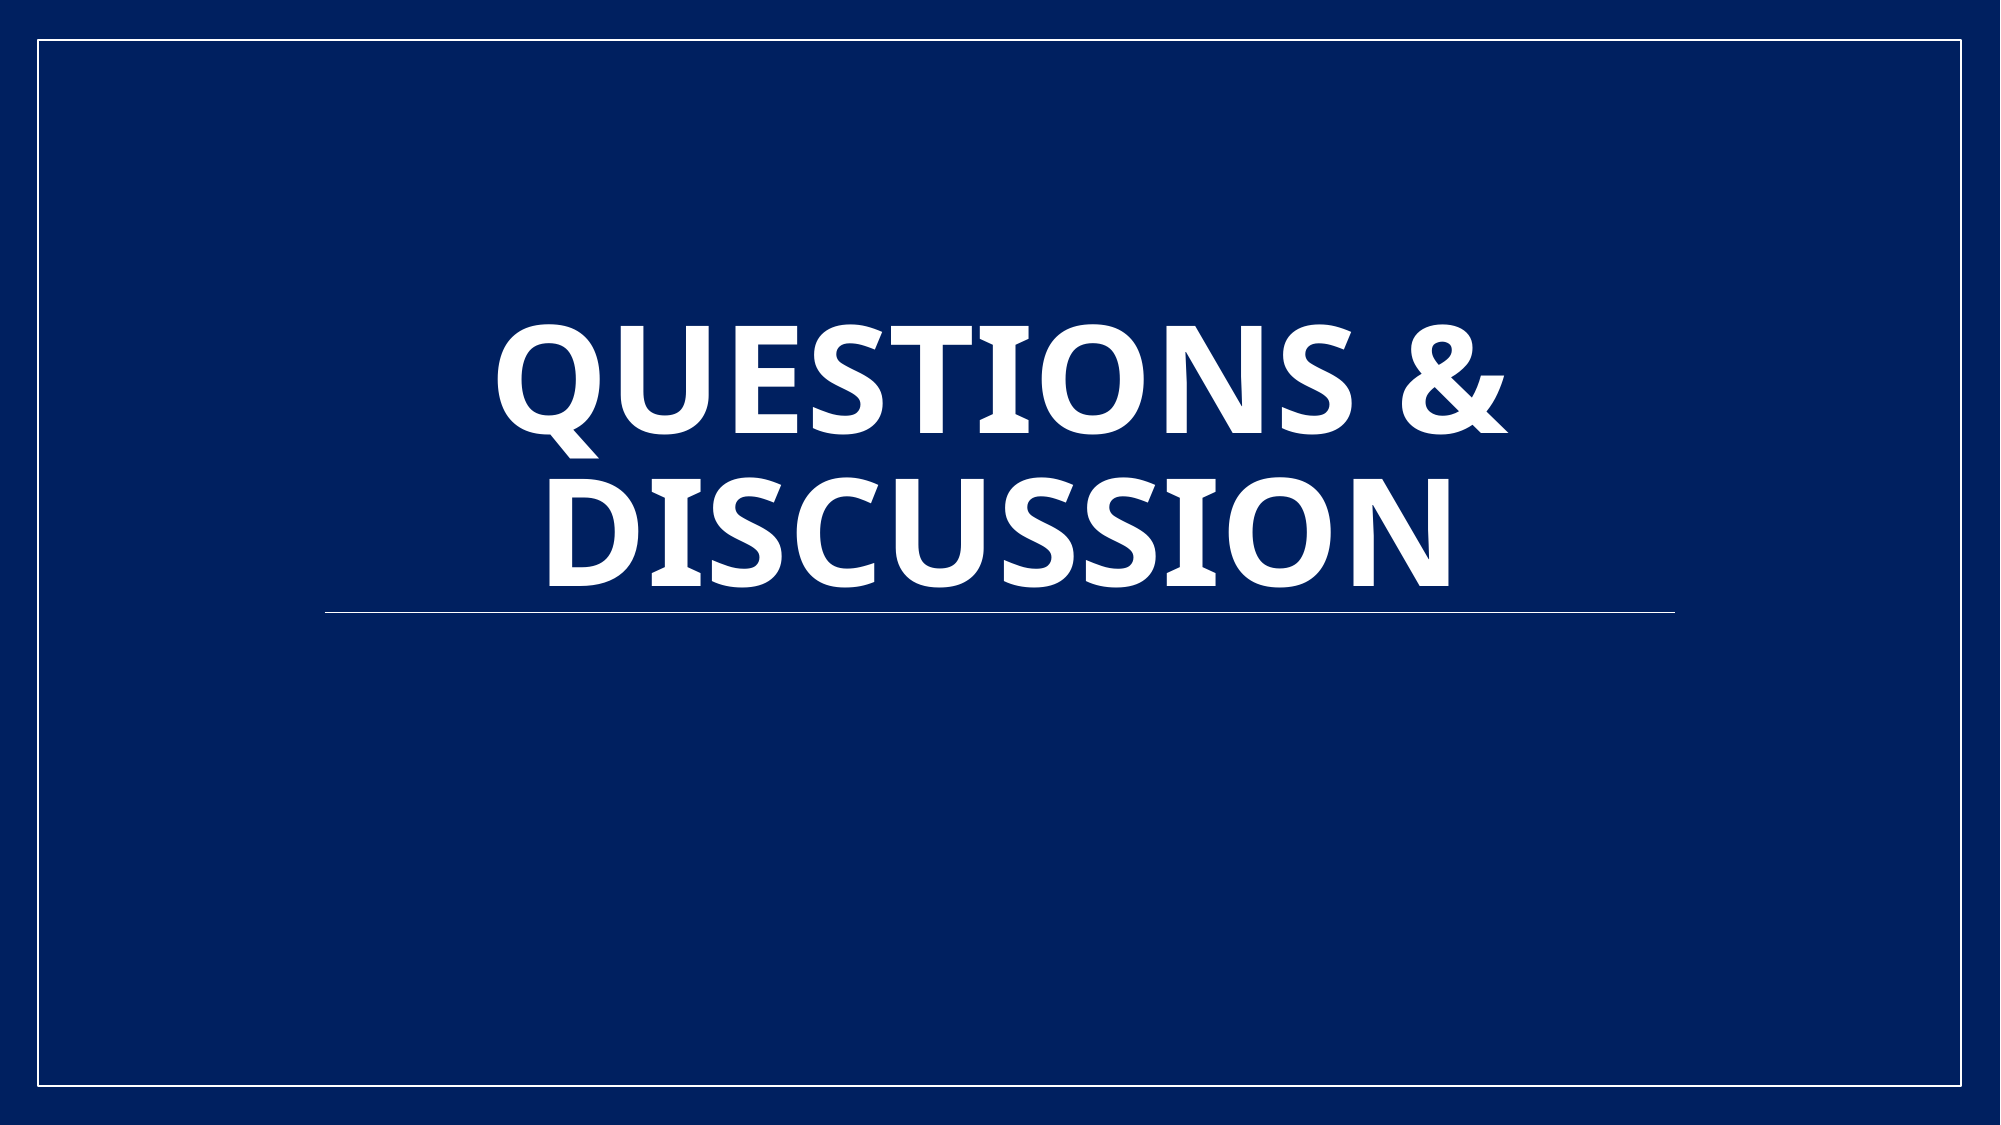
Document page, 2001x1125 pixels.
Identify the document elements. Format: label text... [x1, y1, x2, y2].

title Questions & Discussion [182, 144, 1818, 625]
